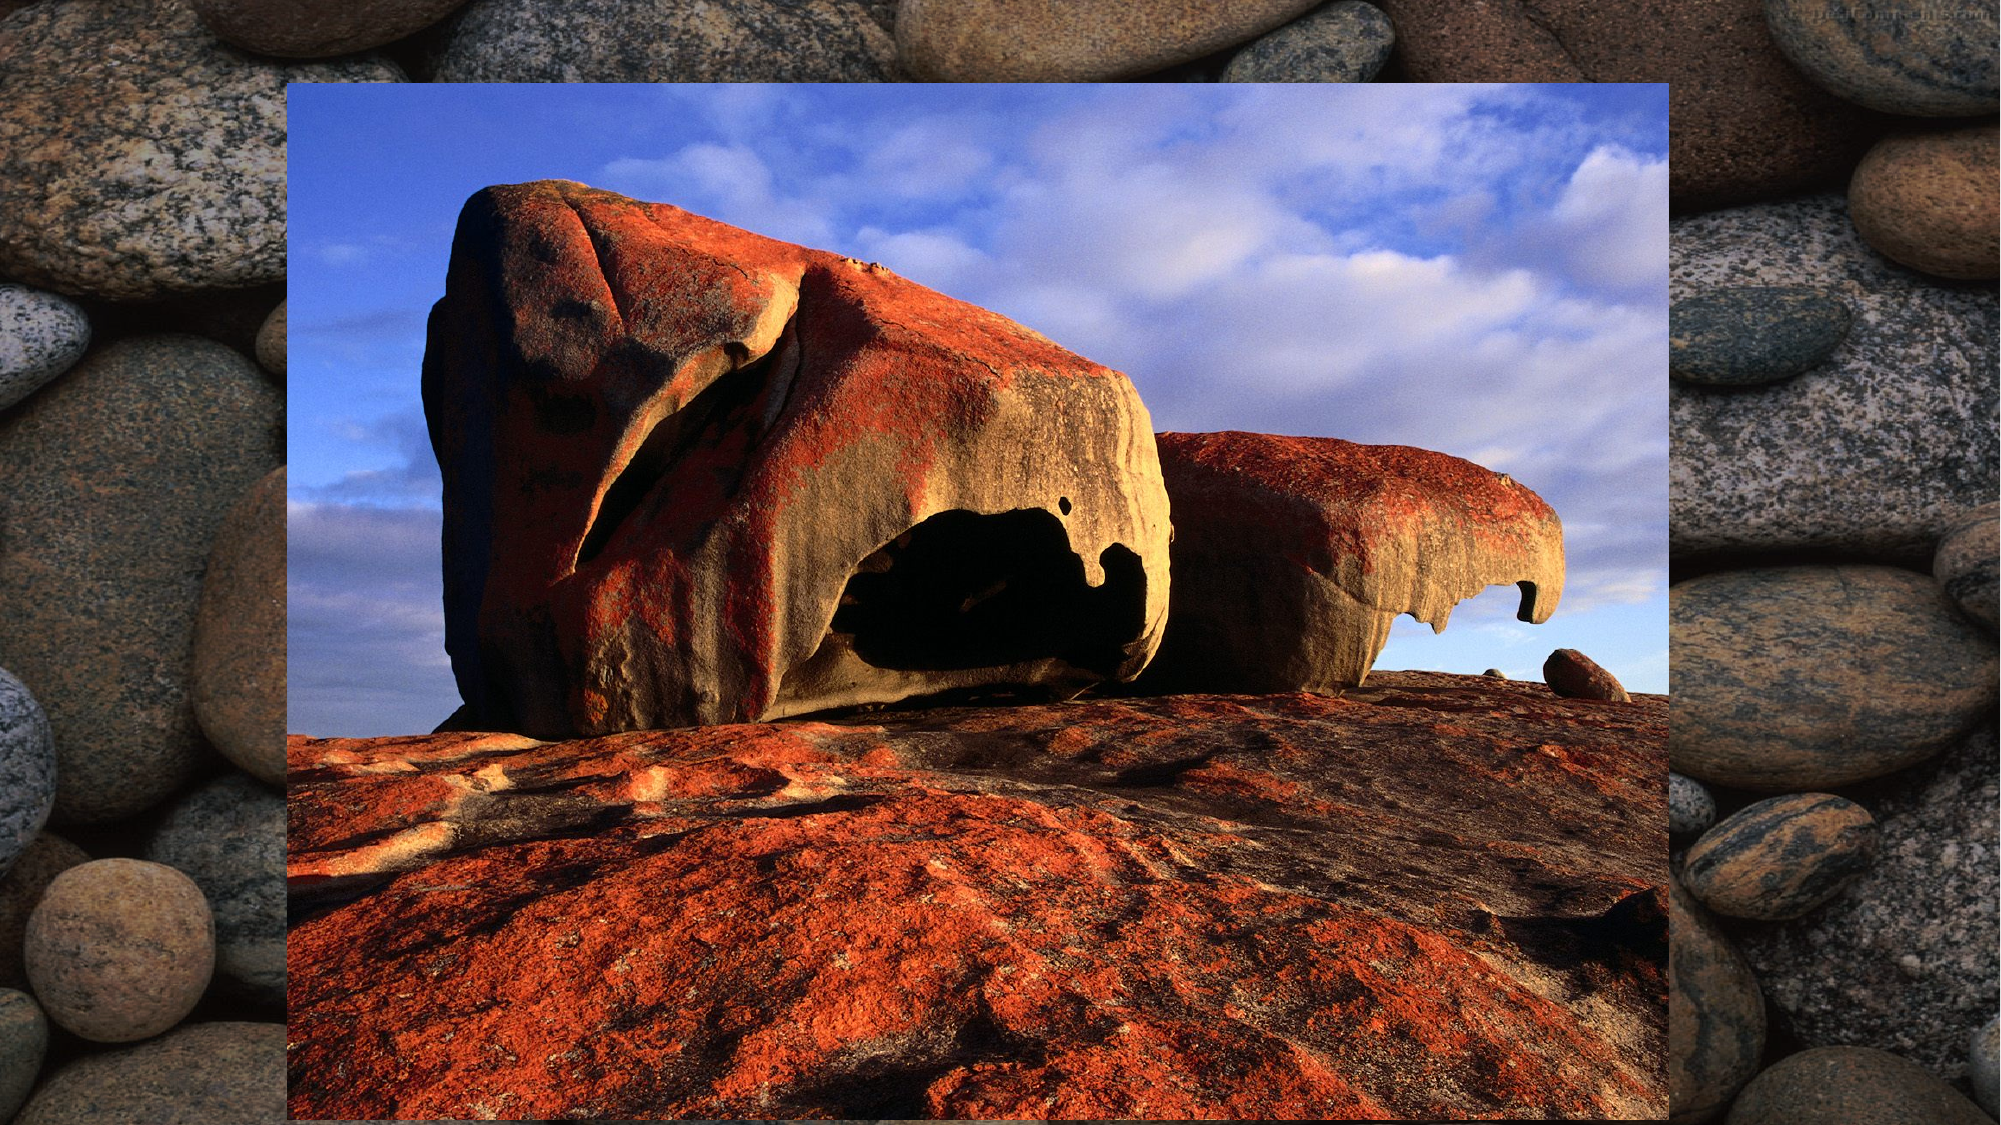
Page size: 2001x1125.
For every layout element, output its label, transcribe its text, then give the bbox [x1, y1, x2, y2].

title Erosion [399, 5, 1675, 247]
picture [0, 0, 2001, 1125]
